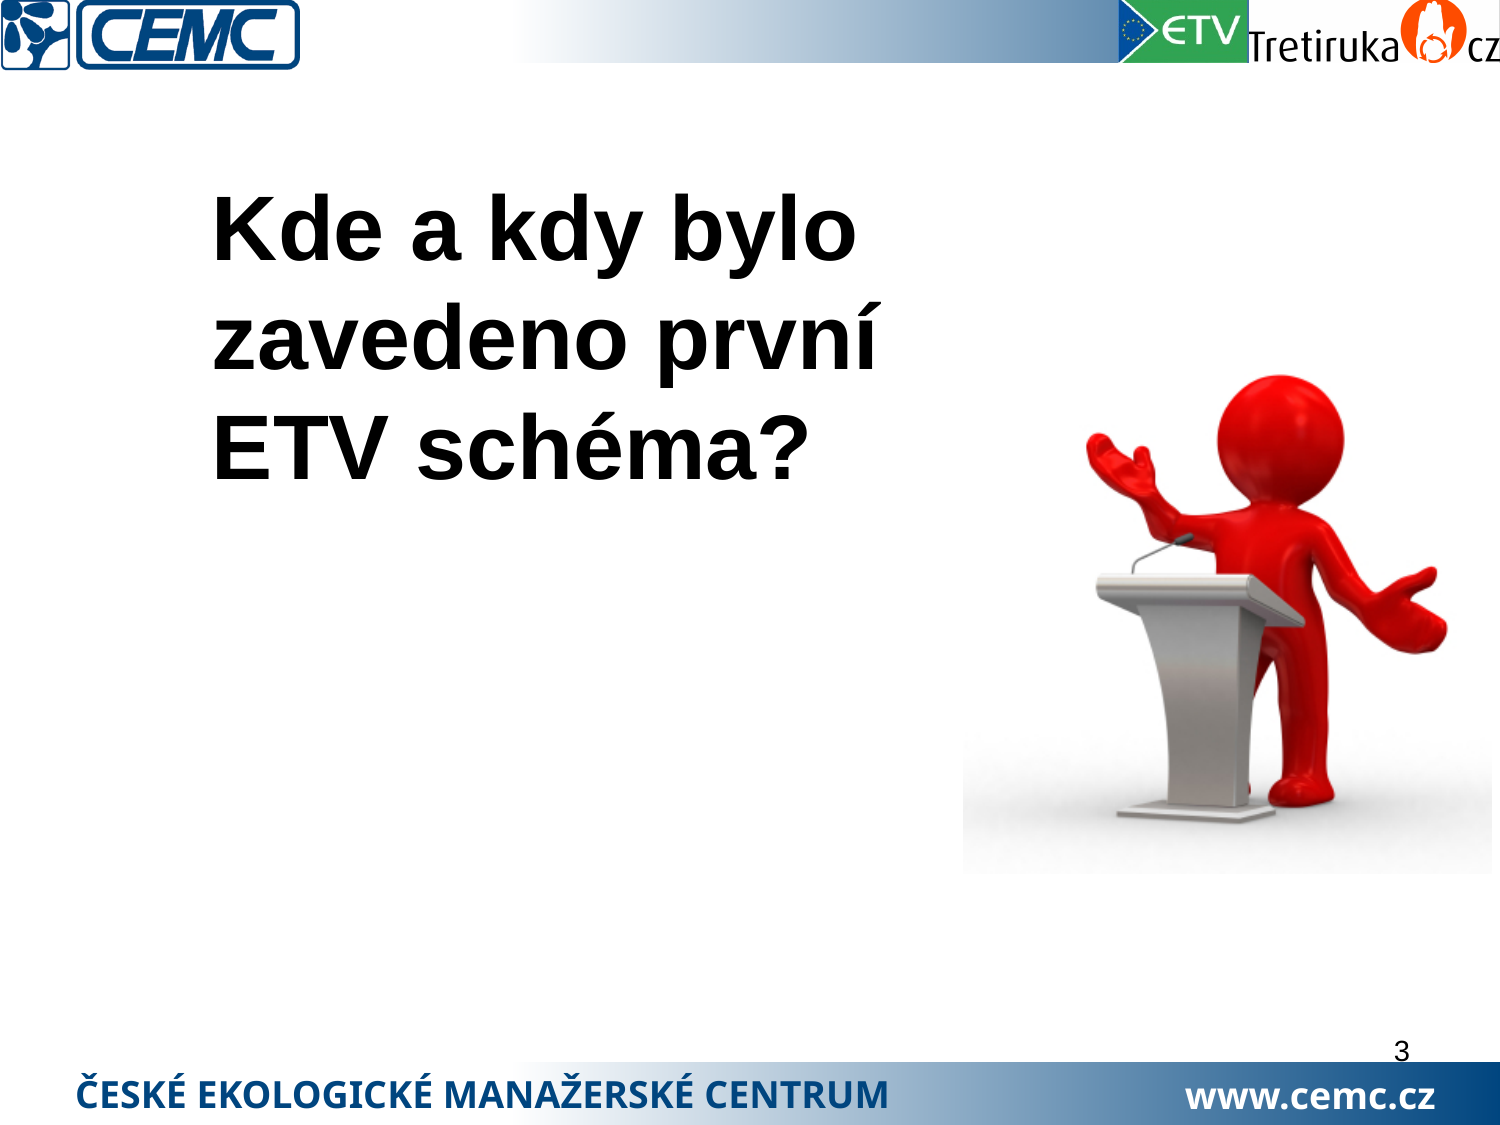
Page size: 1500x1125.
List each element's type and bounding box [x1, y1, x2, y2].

picture [962, 337, 1492, 874]
text_box [0, 0, 1500, 1125]
picture [1248, 0, 1500, 63]
picture [1117, 0, 1247, 63]
